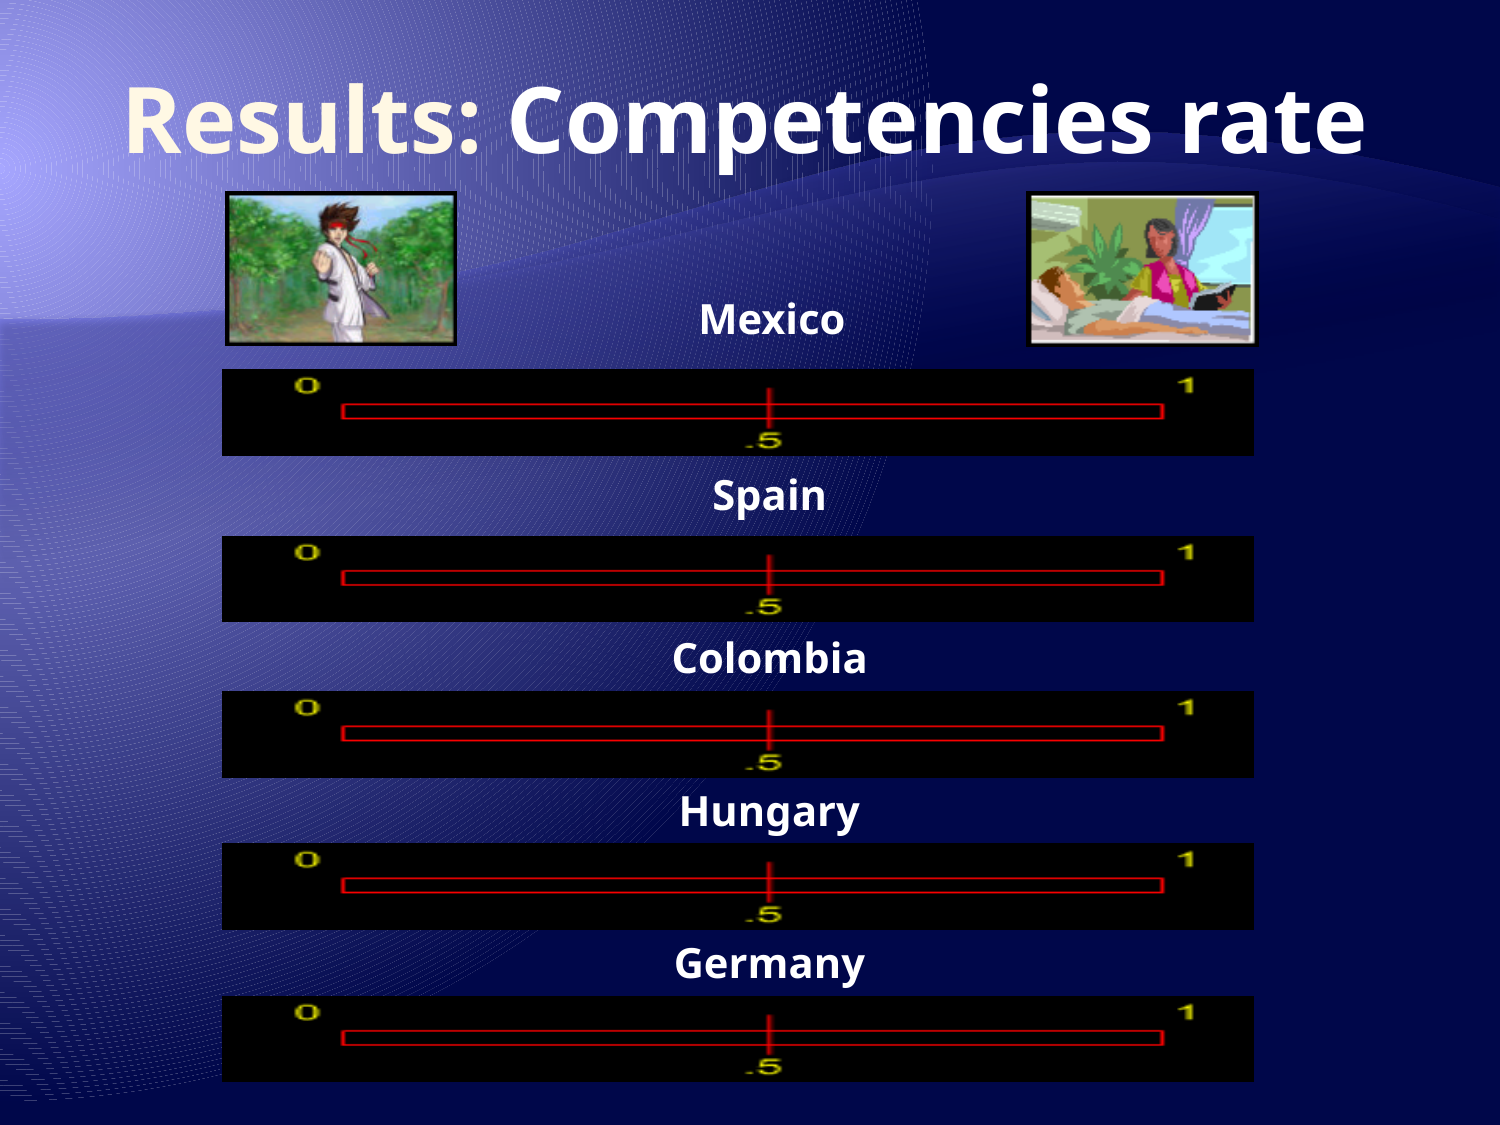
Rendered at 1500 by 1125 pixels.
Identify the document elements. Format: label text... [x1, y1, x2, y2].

picture [222, 535, 1255, 623]
text_box Spain [697, 465, 842, 526]
picture [1026, 191, 1259, 347]
text_box [465, 214, 1019, 321]
text_box Mexico [683, 285, 861, 350]
picture [222, 691, 1255, 778]
text_box Colombia [656, 632, 883, 688]
title Results: Competencies rate [70, 35, 1421, 174]
picture [222, 995, 1255, 1083]
picture [225, 191, 458, 347]
text_box Hungary [663, 787, 875, 840]
picture [222, 369, 1255, 456]
text_box Germany [658, 941, 880, 993]
picture [222, 843, 1255, 930]
